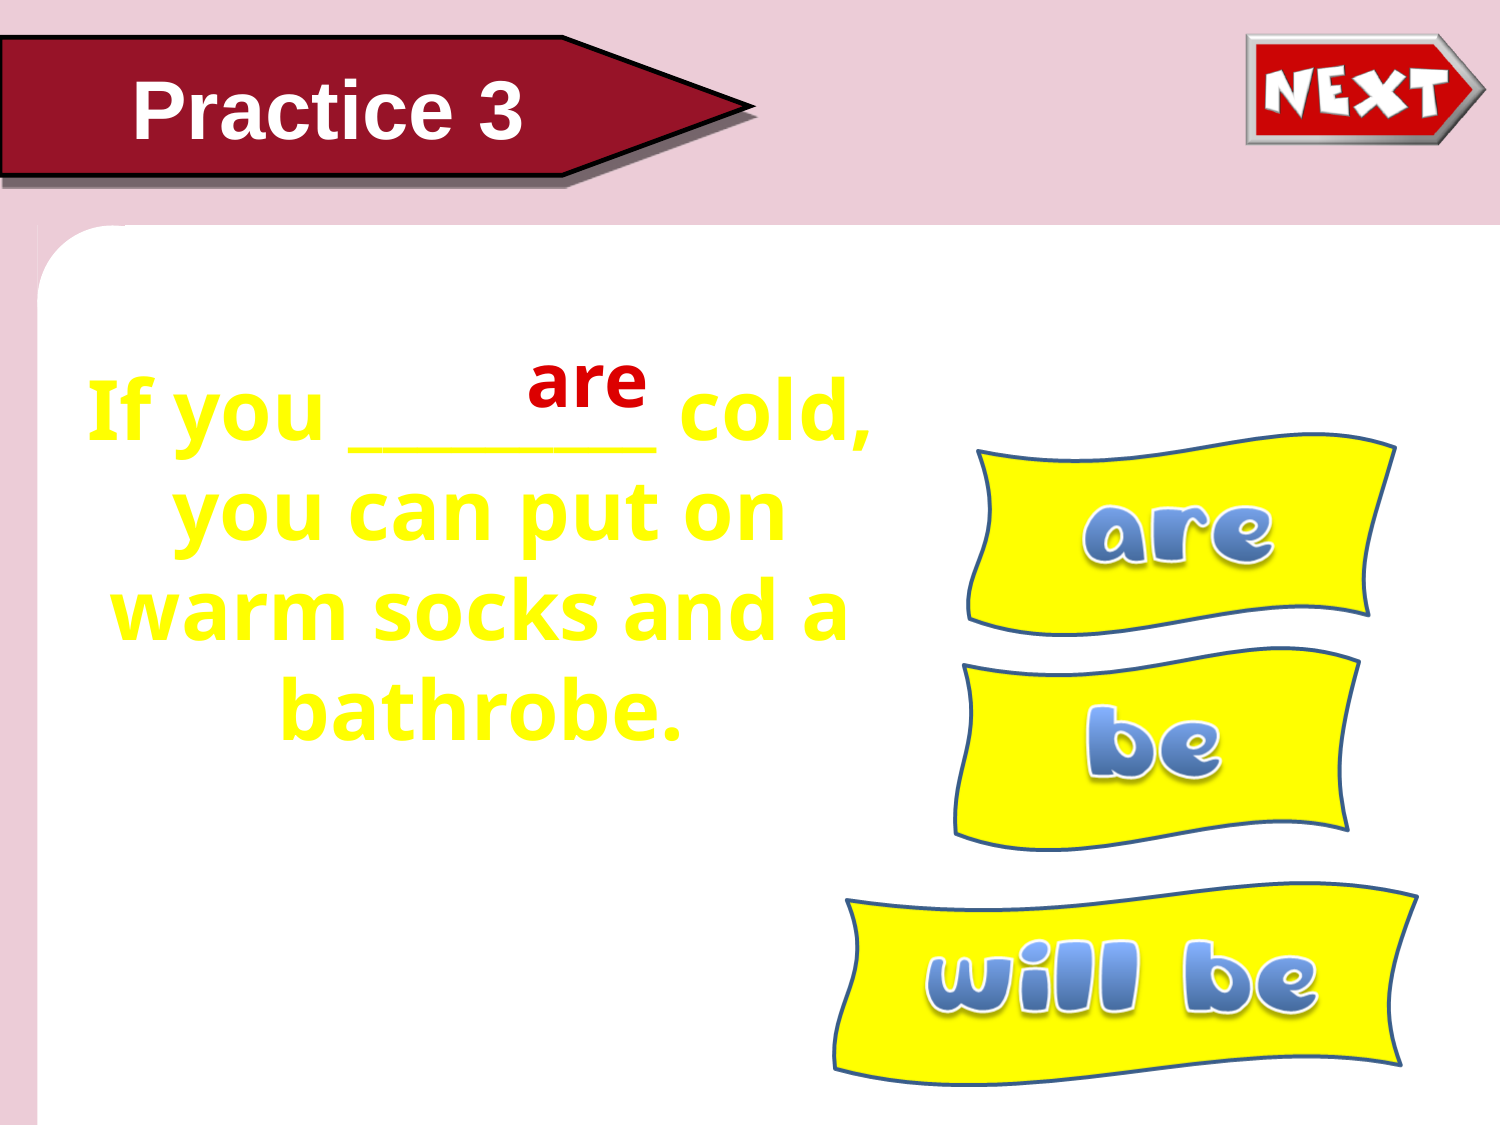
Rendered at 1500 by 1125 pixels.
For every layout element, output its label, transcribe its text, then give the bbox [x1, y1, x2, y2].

text_box If you _________ cold, you can put on warm socks and a bathrobe. [37, 349, 925, 765]
text_box Practice 3 [0, 37, 750, 176]
picture [832, 881, 1419, 1096]
picture [953, 432, 1397, 861]
picture [1244, 31, 1487, 146]
text_box are [474, 324, 701, 430]
